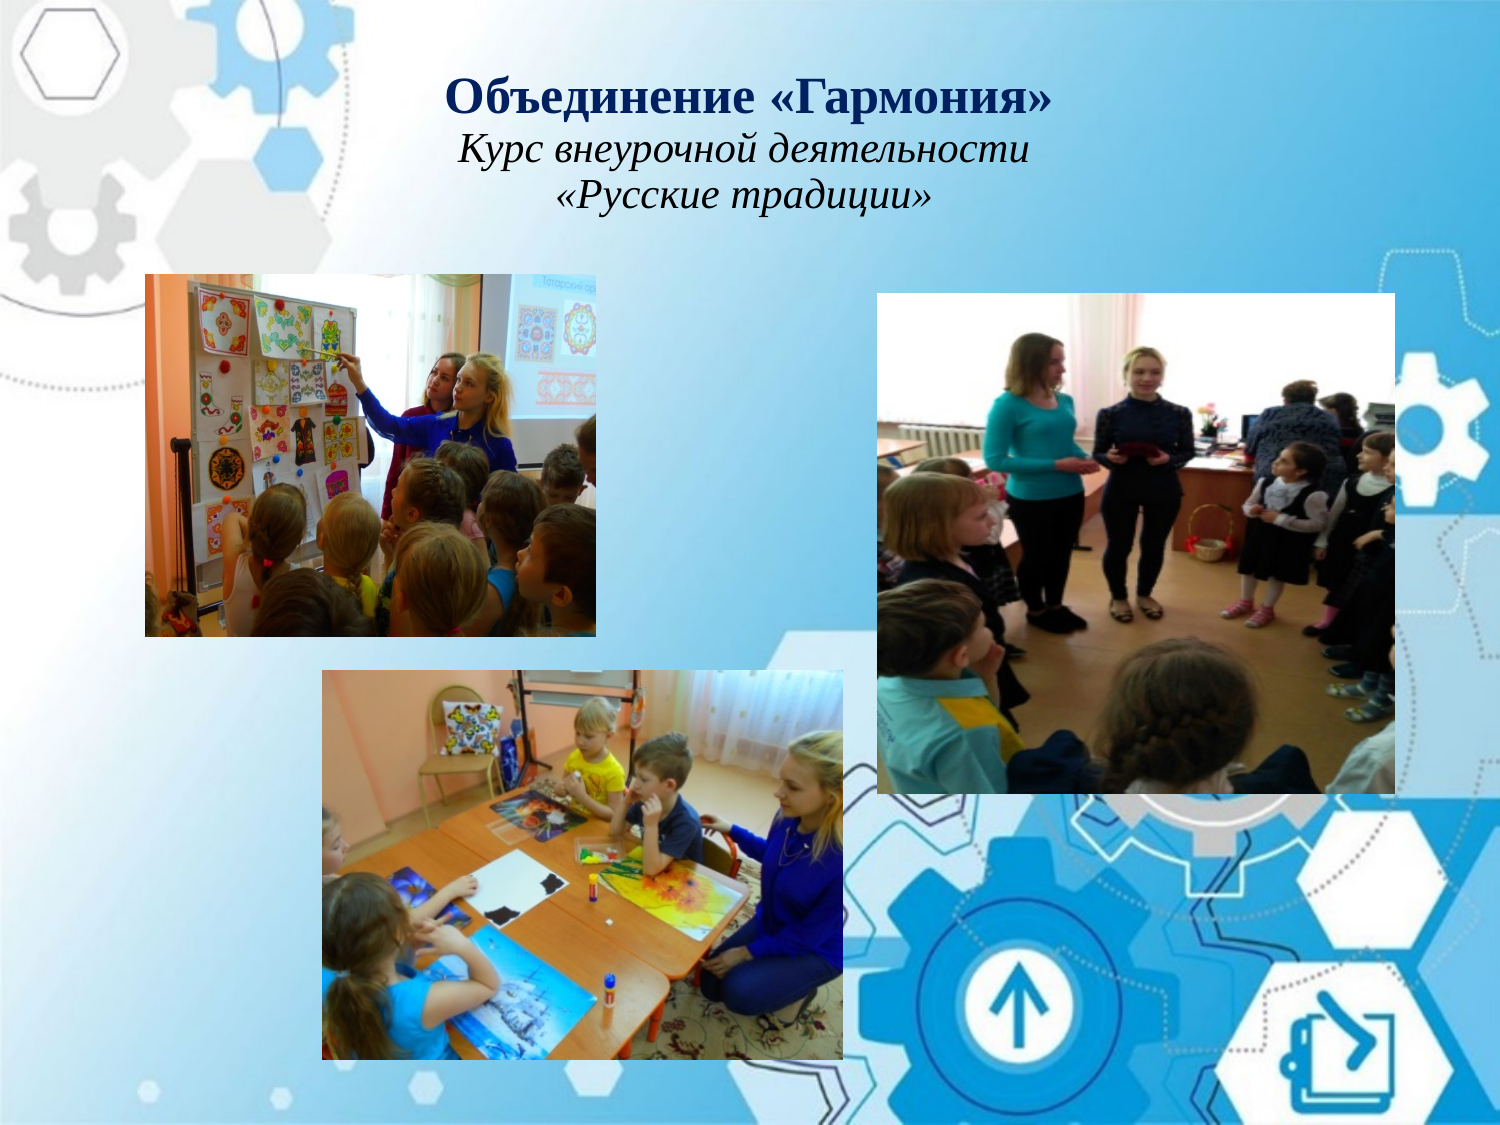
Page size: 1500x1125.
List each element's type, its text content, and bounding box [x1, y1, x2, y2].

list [145, 274, 596, 637]
picture [0, 0, 1500, 1125]
title Объединение «Гармония» Курс внеурочной деятельности «Русские традиции» [103, 59, 1397, 278]
